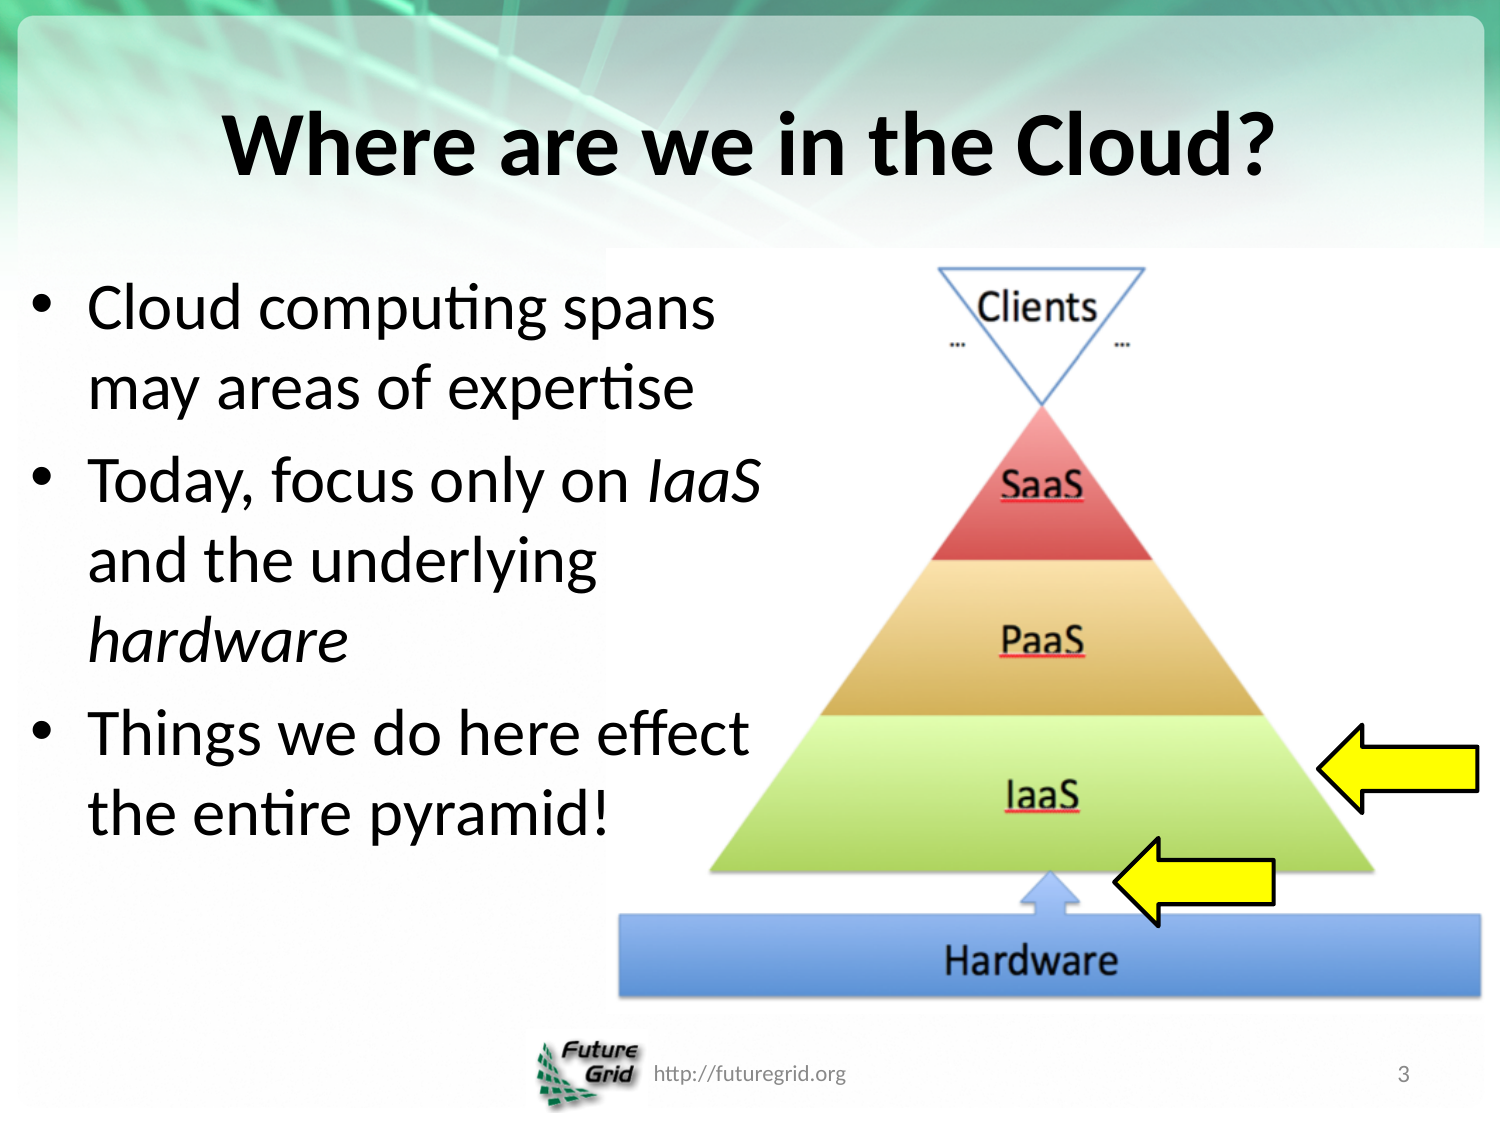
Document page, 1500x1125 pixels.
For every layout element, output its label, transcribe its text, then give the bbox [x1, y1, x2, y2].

footer http://futuregrid.org [512, 1042, 988, 1103]
slide_number 3 [1074, 1042, 1425, 1103]
list Cloud computing spans may areas of expertise Today, focus only on IaaS and the underlying hardware Things we do here effect the entire pyramid! [15, 254, 601, 998]
picture [0, 0, 1500, 1125]
title Where are we in the Cloud? [75, 45, 1425, 233]
